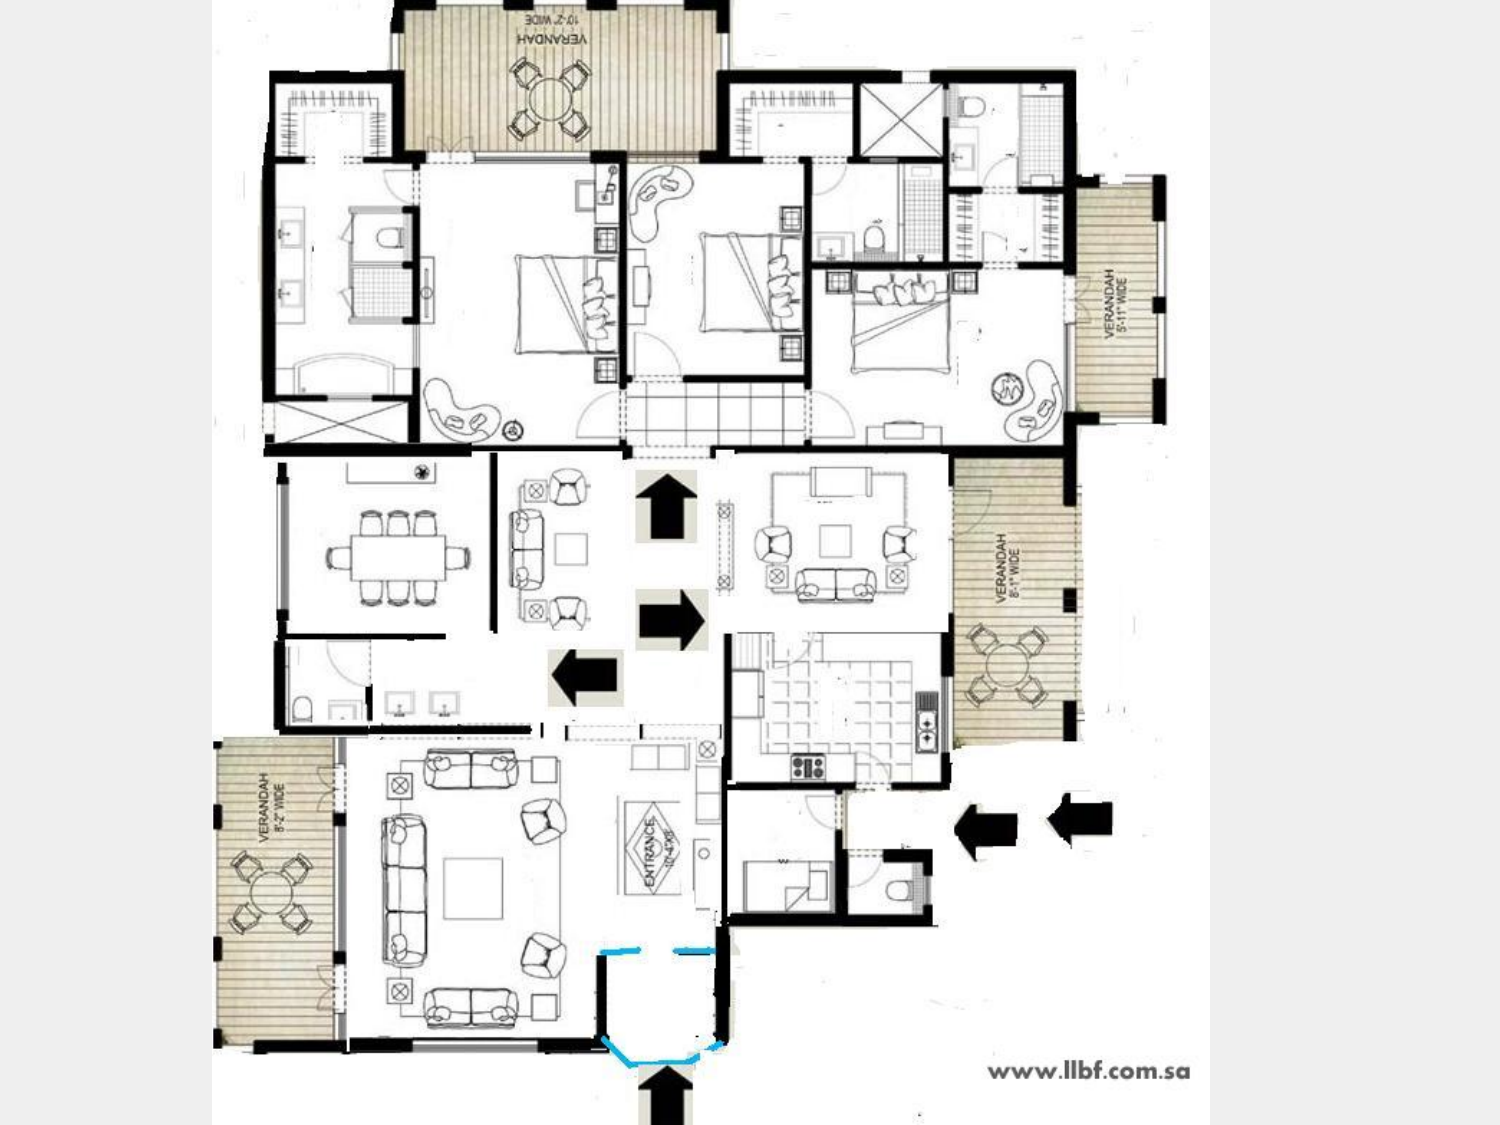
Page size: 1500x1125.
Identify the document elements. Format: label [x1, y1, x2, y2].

picture [212, 0, 1210, 1125]
